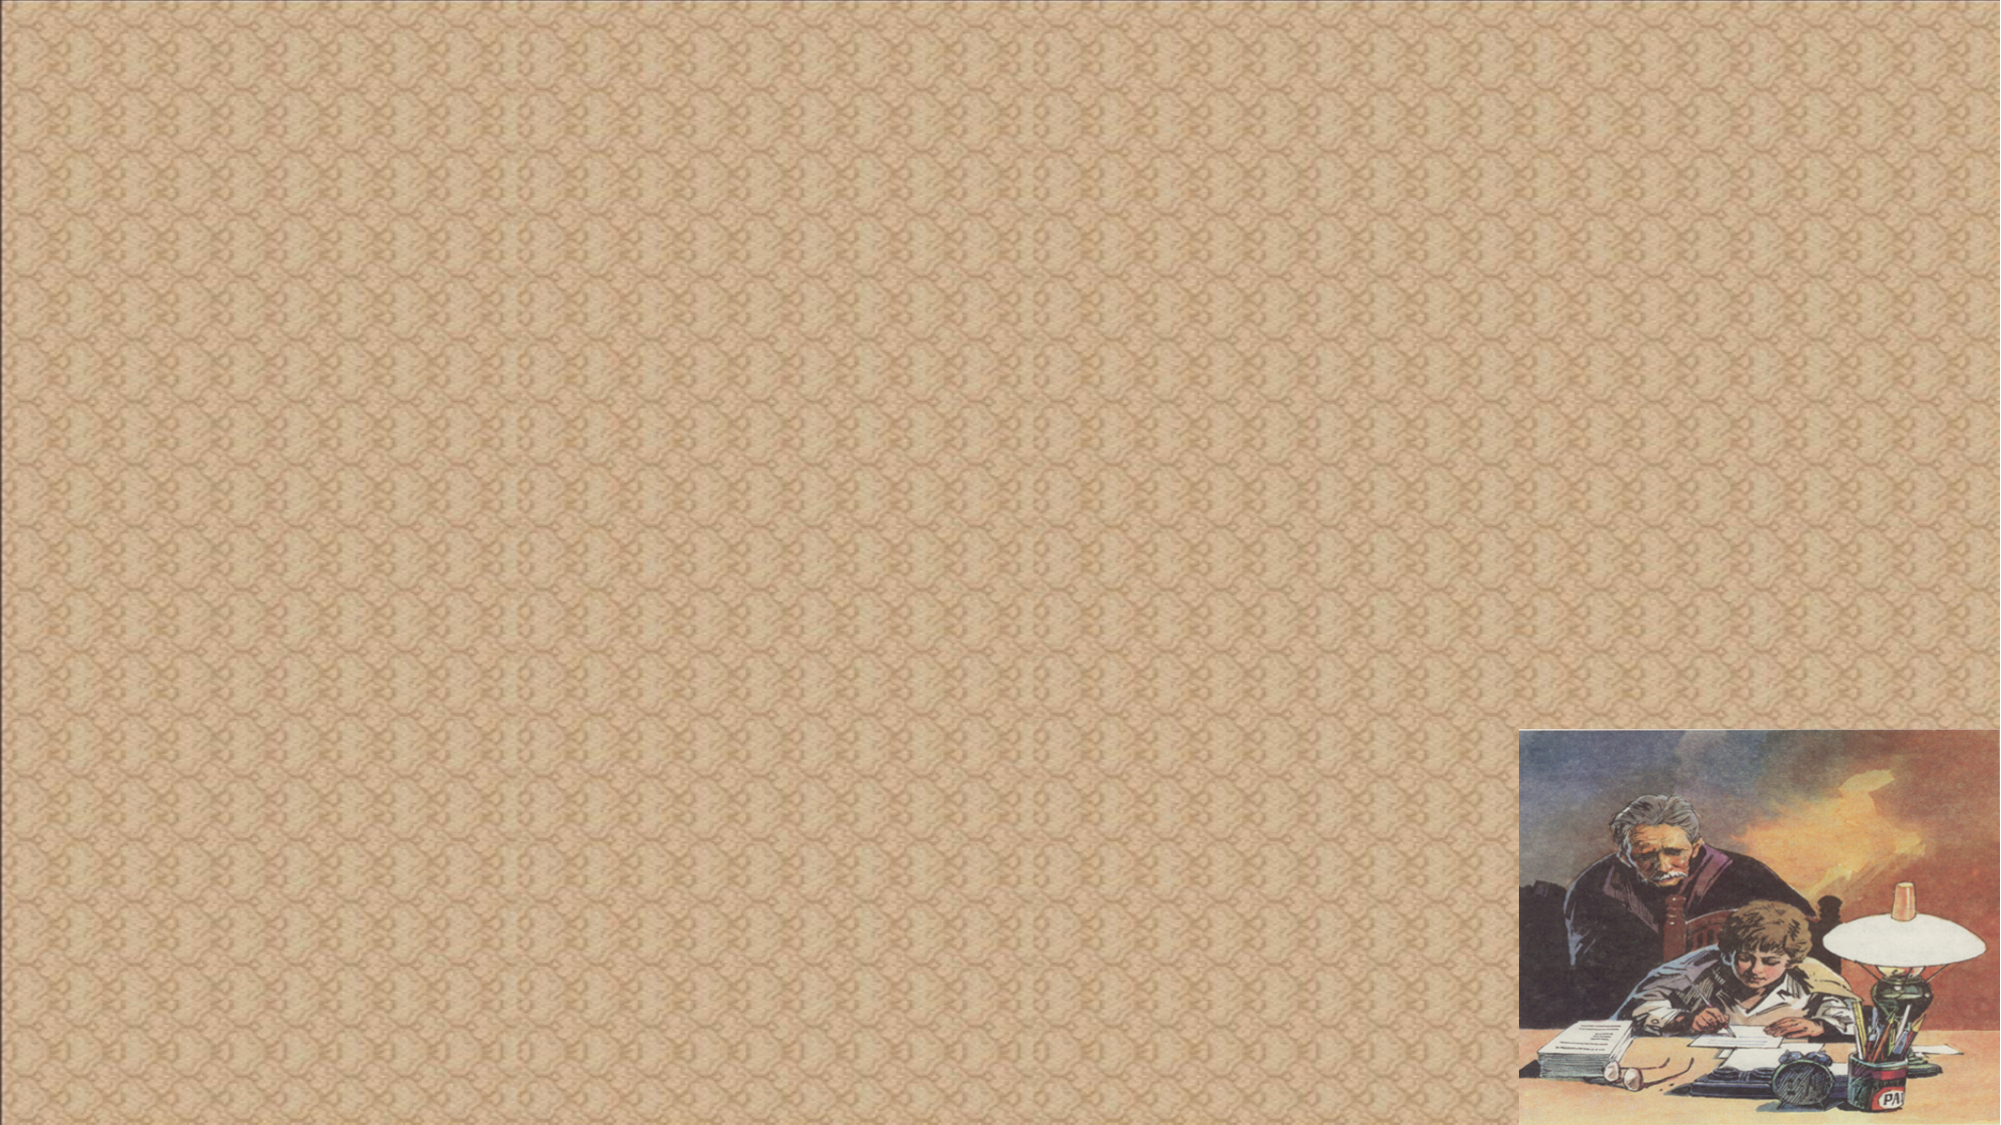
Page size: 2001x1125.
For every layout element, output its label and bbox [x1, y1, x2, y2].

list [0, 0, 2000, 1125]
picture [1518, 729, 2000, 1125]
